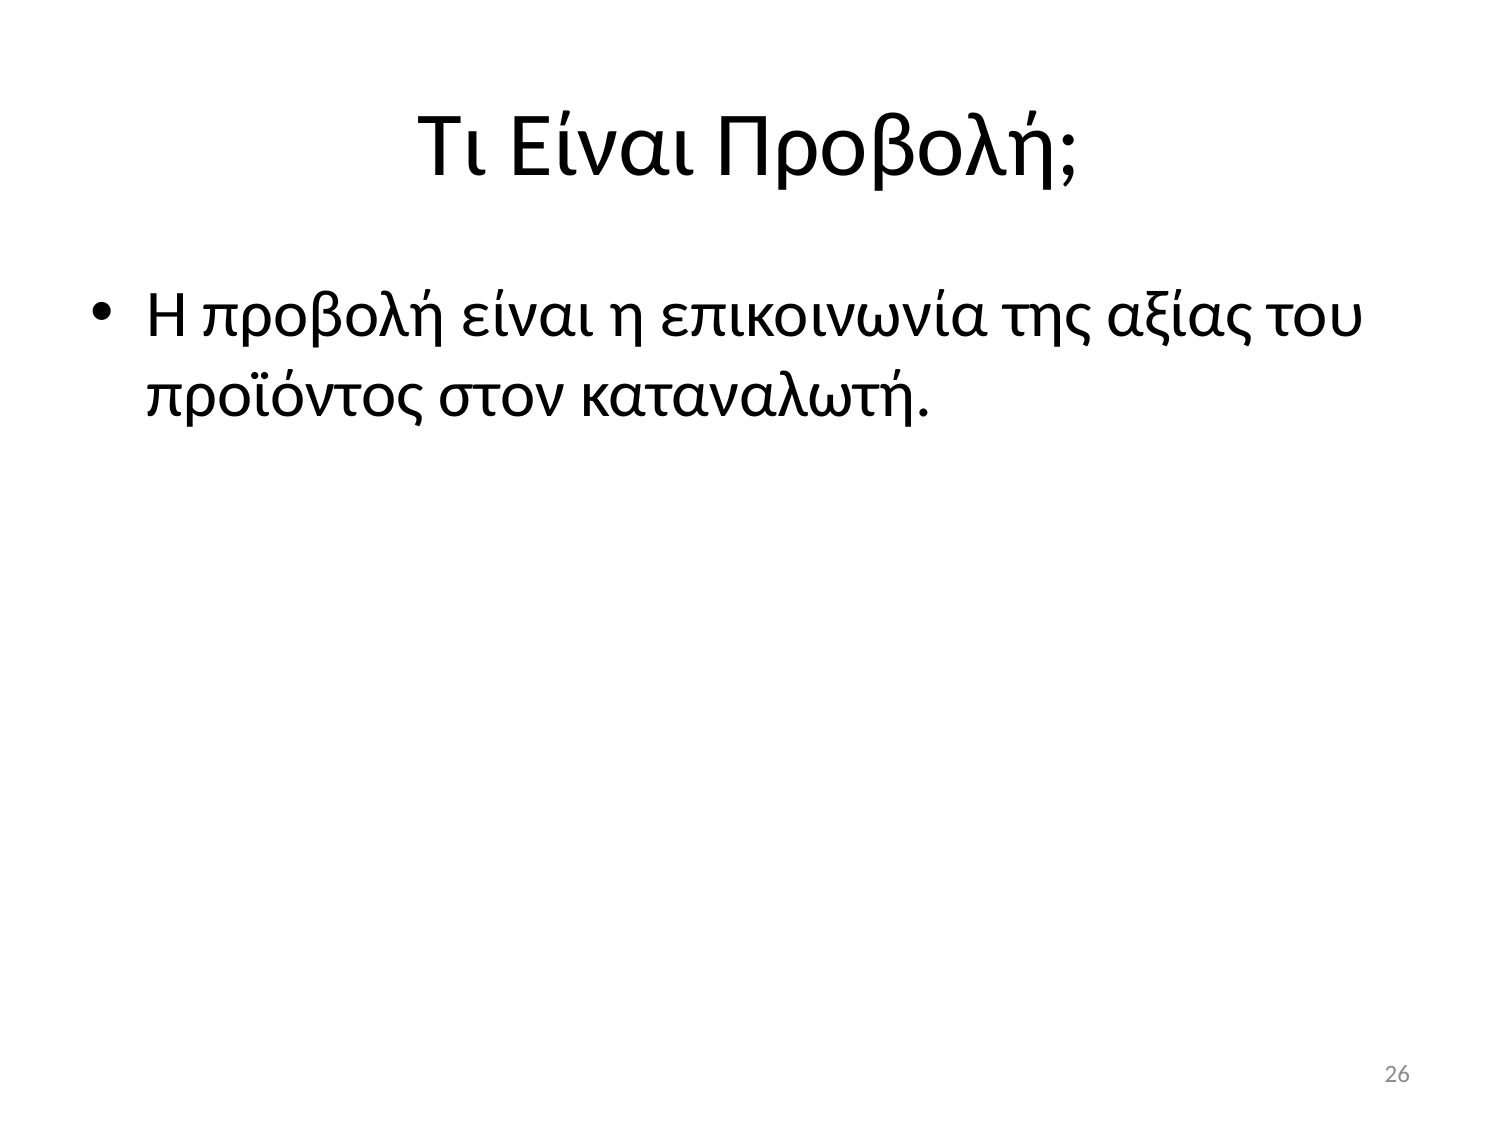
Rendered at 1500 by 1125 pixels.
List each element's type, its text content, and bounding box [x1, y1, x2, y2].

slide_number 26 [1074, 1042, 1425, 1103]
title Τι Είναι Προβολή; [75, 45, 1425, 233]
list Η προβολή είναι η επικοινωνία της αξίας του προϊόντος στον καταναλωτή. [75, 262, 1425, 1005]
